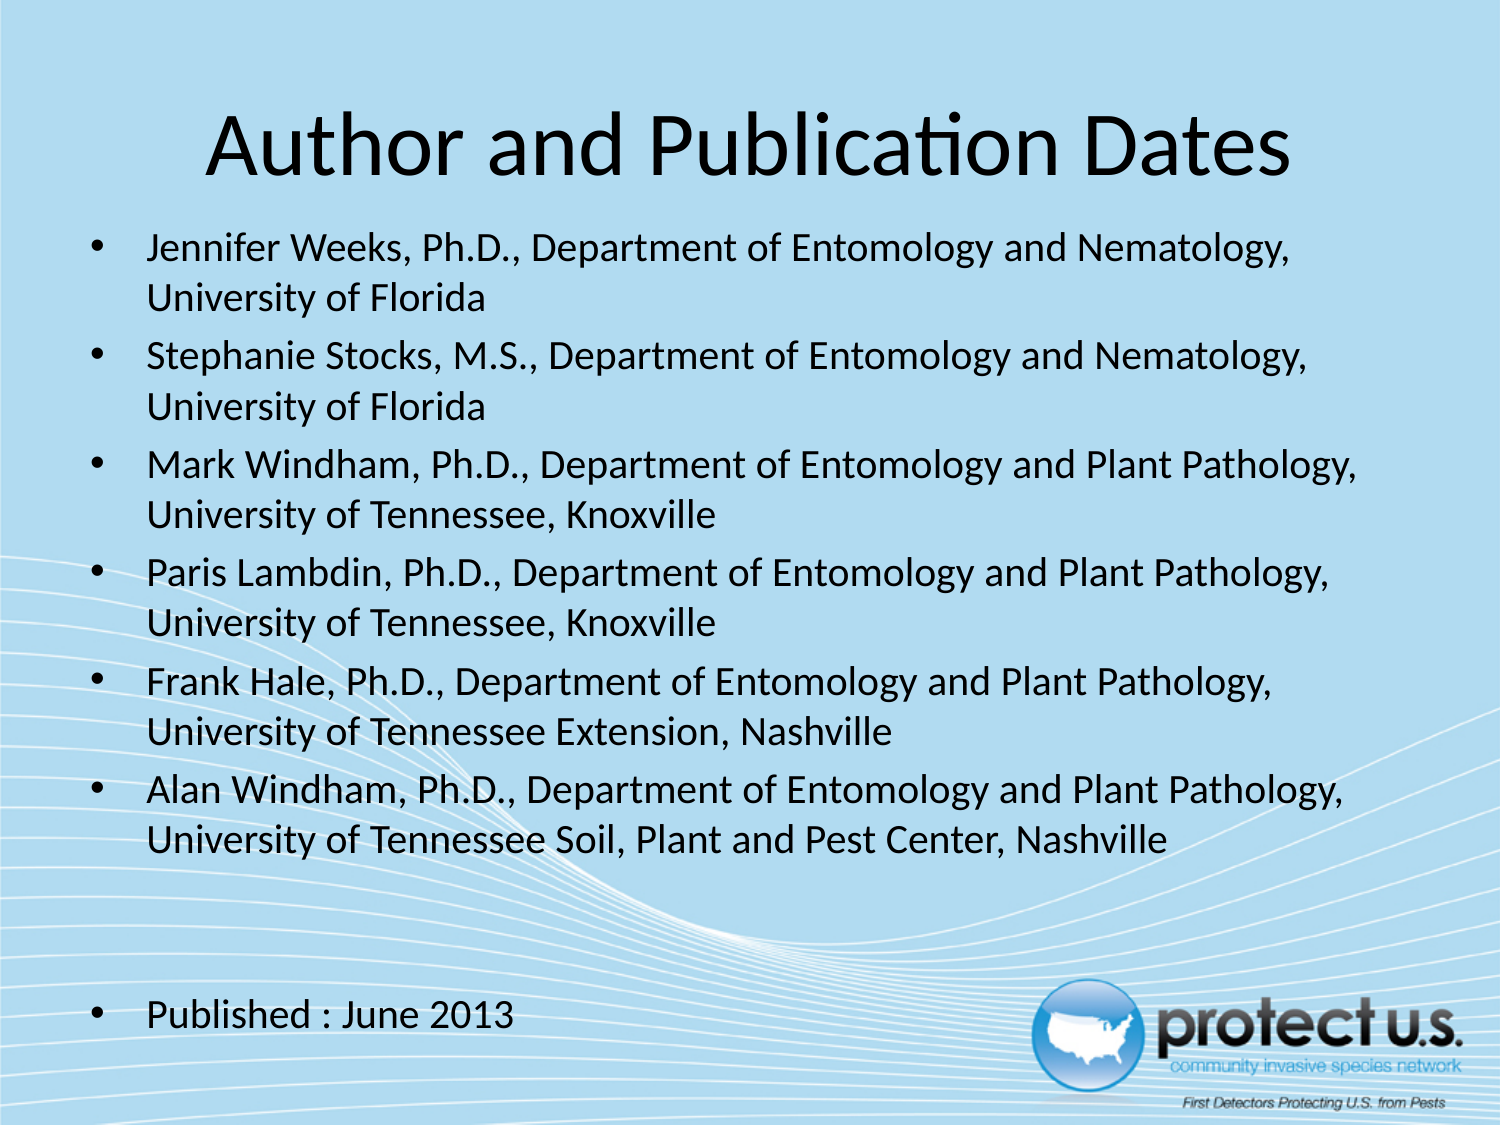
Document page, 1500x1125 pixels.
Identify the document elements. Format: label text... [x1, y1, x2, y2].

title Author and Publication Dates [74, 44, 1426, 212]
list Jennifer Weeks, Ph.D., Department of Entomology and Nematology, University of Florida Stephanie Stocks, M.S., Department of Entomology and Nematology, University of Florida Mark Windham, Ph.D., Department of Entomology and Plant Pathology, University of Tennessee, Knoxville Paris Lambdin, Ph.D., Department of Entomology and Plant Pathology, University of Tennessee, Knoxville Frank Hale, Ph.D., Department of Entomology and Plant Pathology, University of Tennessee Extension, Nashville Alan Windham, Ph.D., Department of Entomology and Plant Pathology, University of Tennessee Soil, Plant and Pest Center, Nashville Published : June 2013 [74, 212, 1426, 956]
picture [0, 0, 1500, 1125]
